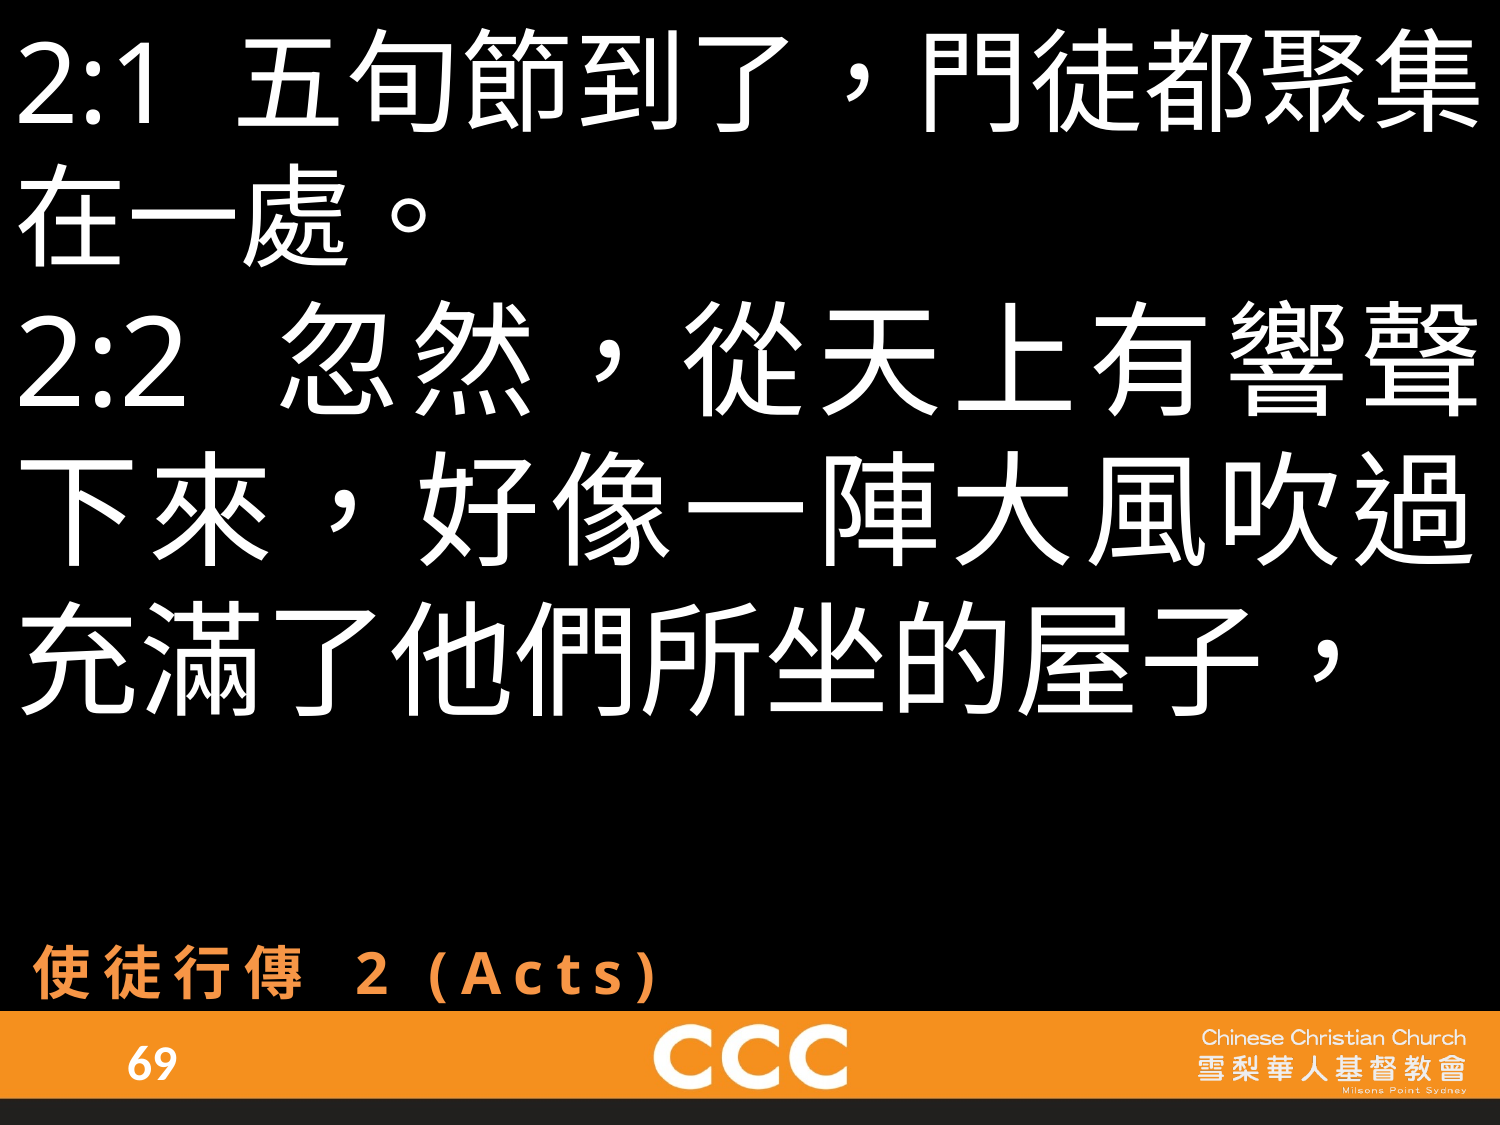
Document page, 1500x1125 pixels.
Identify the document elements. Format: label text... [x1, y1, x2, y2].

text_box 2:1 五旬節到了，門徒都聚集在一處。 2:2 忽然，從天上有響聲下來，好像一陣大風吹過，充滿了他們所坐的屋子， [0, 3, 1500, 889]
text_box 使徒行傳 2 (Acts) [17, 928, 1500, 1014]
slide_number 69 [112, 1023, 195, 1084]
picture [0, 1011, 1500, 1125]
